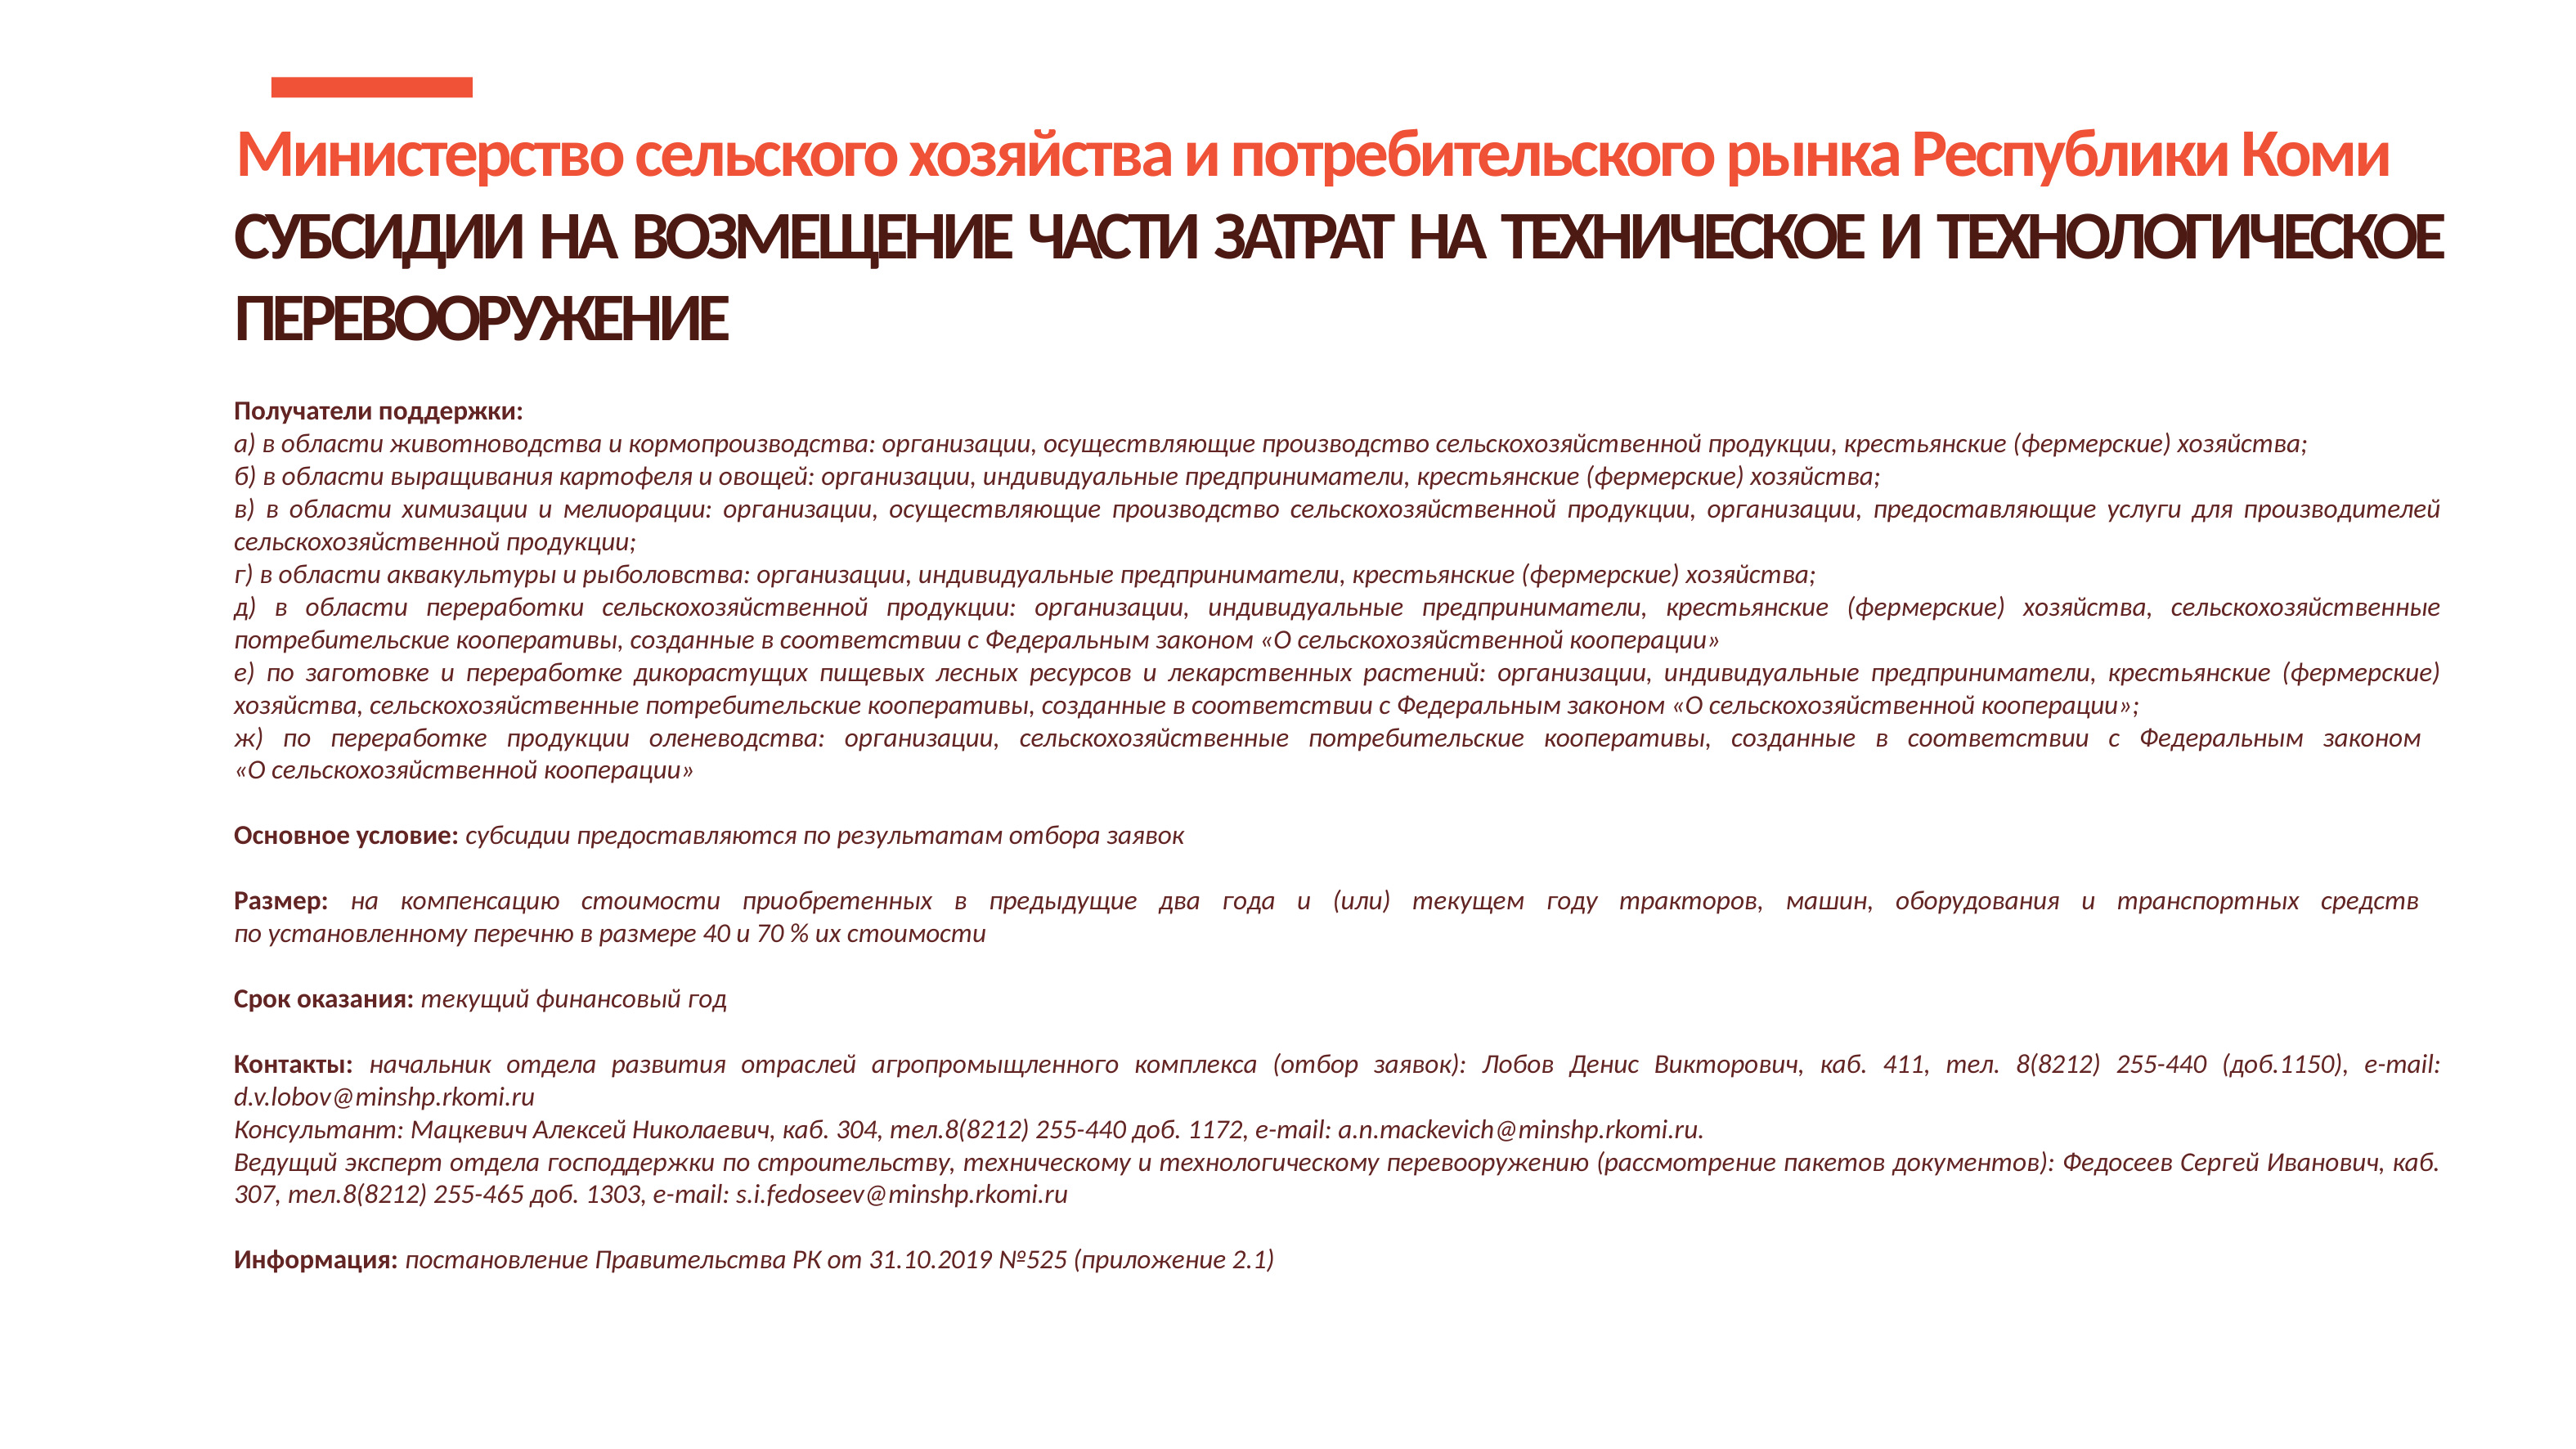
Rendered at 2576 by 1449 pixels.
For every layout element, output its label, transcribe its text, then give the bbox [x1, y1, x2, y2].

text_box [271, 77, 473, 98]
text_box Министерство сельского хозяйства и потребительского рынка Республики Коми [236, 106, 2410, 190]
text_box СУБСИДИИ НА ВОЗМЕЩЕНИЕ ЧАСТИ ЗАТРАТ НА ТЕХНИЧЕСКОЕ И ТЕХНОЛОГИЧЕСКОЕ ПЕРЕВООРУЖЕНИЕ Получатели поддержки: а) в области животноводства и кормопроизводства: организации, осуществляющие производство сельскохозяйственной продукции, крестьянские (фермерские) хозяйства; б) в области выращивания картофеля и овощей: организации, индивидуальные предприниматели, крестьянские (фермерские) хозяйства; в) в области химизации и мелиорации: организации, осуществляющие производство сельскохозяйственной продукции, организации, предоставляющие услуги для производителей сельскохозяйственной продукции; г) в области аквакультуры и рыболовства: организации, индивидуальные предприниматели, крестьянские (фермерские) хозяйства; д) в области переработки сельскохозяйственной продукции: организации, индивидуальные предприниматели, крестьянские (фермерские) хозяйства, сельскохозяйственные потребительские кооперативы, созданные в соответствии с Федеральным законом «О сельскохозяйственной кооперации» е) по заготовке и переработке дикорастущих пищевых лесных ресурсов и лекарственных растений: организации, индивидуальные предприниматели, крестьянские (фермерские) хозяйства, сельскохозяйственные потребительские кооперативы, созданные в соответствии с Федеральным законом «О сельскохозяйственной кооперации»; ж) по переработке продукции оленеводства: организации, сельскохозяйственные потребительские кооперативы, созданные в соответствии с Федеральным законом «О сельскохозяйственной кооперации» Основное условие: субсидии предоставляются по результатам отбора заявок Размер: на компенсацию стоимости приобретенных в предыдущие два года и (или) текущем году тракторов, машин, оборудования и транспортных средств по установленному перечню в размере 40 и 70 % их стоимости Срок оказания: текущий финансовый год Контакты: начальник отдела развития отраслей агропромыщленного комплекса (отбор заявок): Лобов Денис Викторович, каб. 411, тел. 8(8212) 255-440 (доб.1150), е-mail: d.v.lobov@minshp.rkomi.ru Консультант: Мацкевич Алексей Николаевич, каб. 304, тел.8(8212) 255-440 доб. 1172, е-mail: a.n.mackevich@minshp.rkomi.ru. Ведущий эксперт отдела господдержки по строительству, техническому и технологическому перевооружению (рассмотрение пакетов документов): Федосеев Сергей Иванович, каб. 307, тел.8(8212) 255-465 доб. 1303, е-mail: s.i.fedoseev@minshp.rkomi.ru Информация: постановление Правительства РК от 31.10.2019 №525 (приложение 2.1) [214, 181, 2464, 1285]
